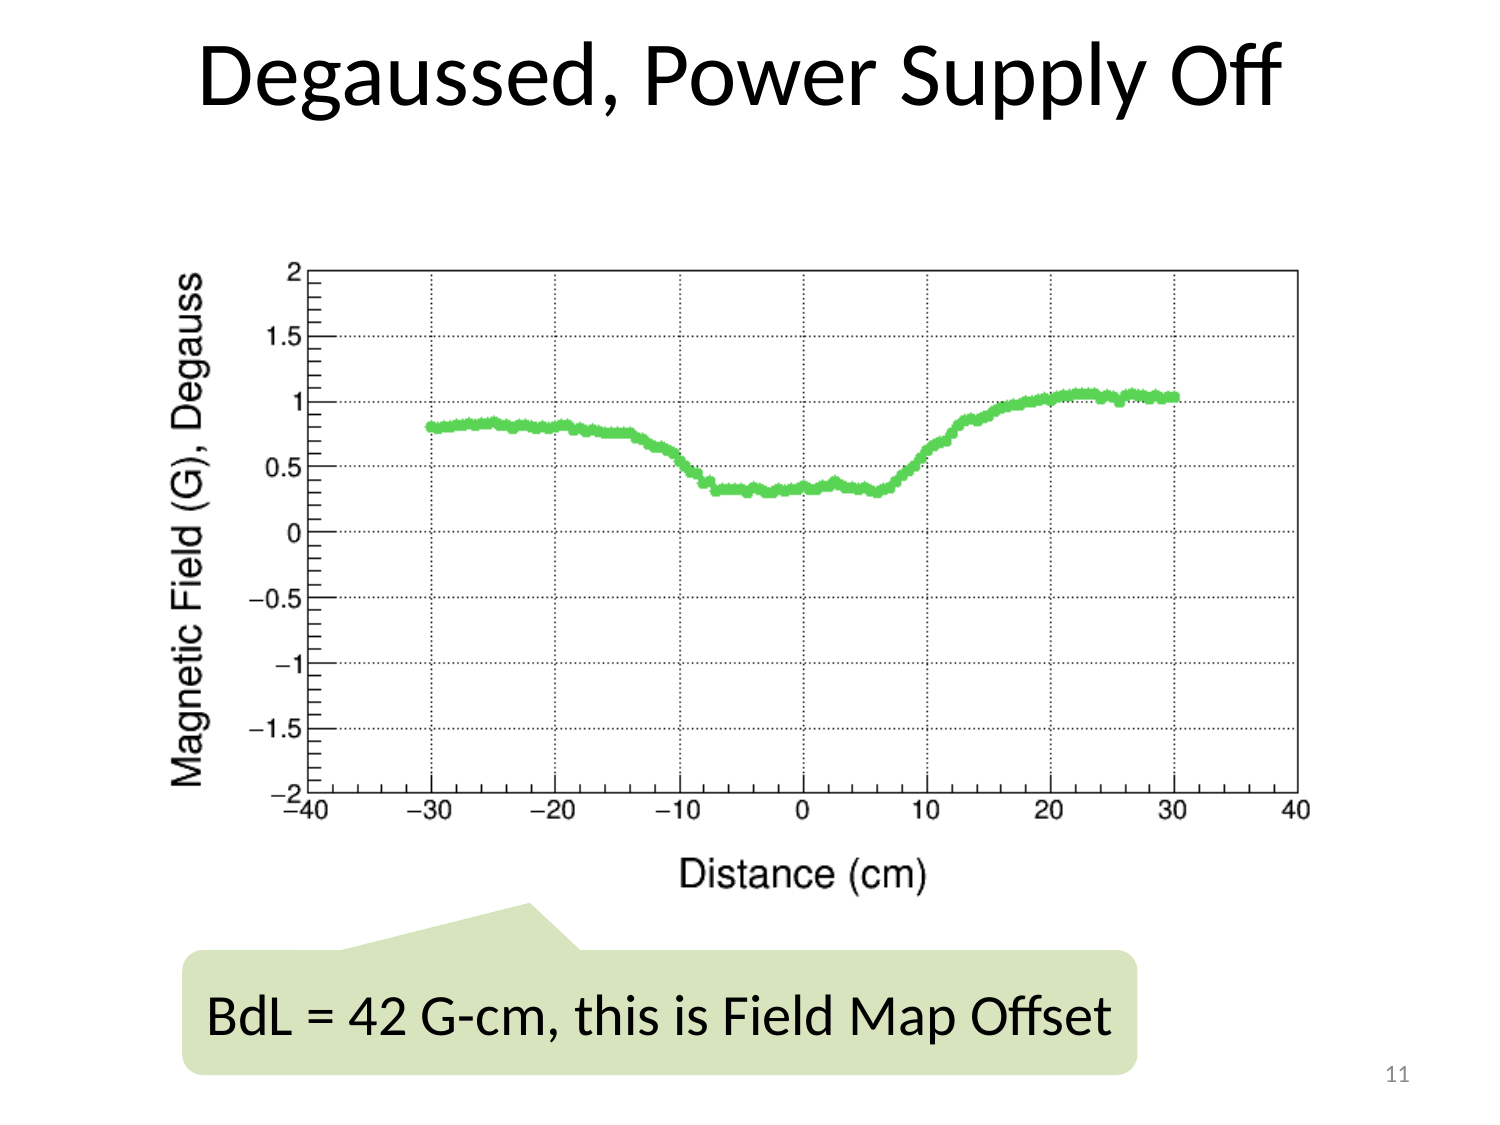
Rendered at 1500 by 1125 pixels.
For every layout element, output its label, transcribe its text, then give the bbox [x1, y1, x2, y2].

slide_number 11 [1074, 1042, 1425, 1103]
title Degaussed, Power Supply Off [66, 0, 1417, 138]
picture [126, 191, 1374, 933]
text_box BdL = 42 G-cm, this is Field Map Offset [180, 941, 1140, 1078]
